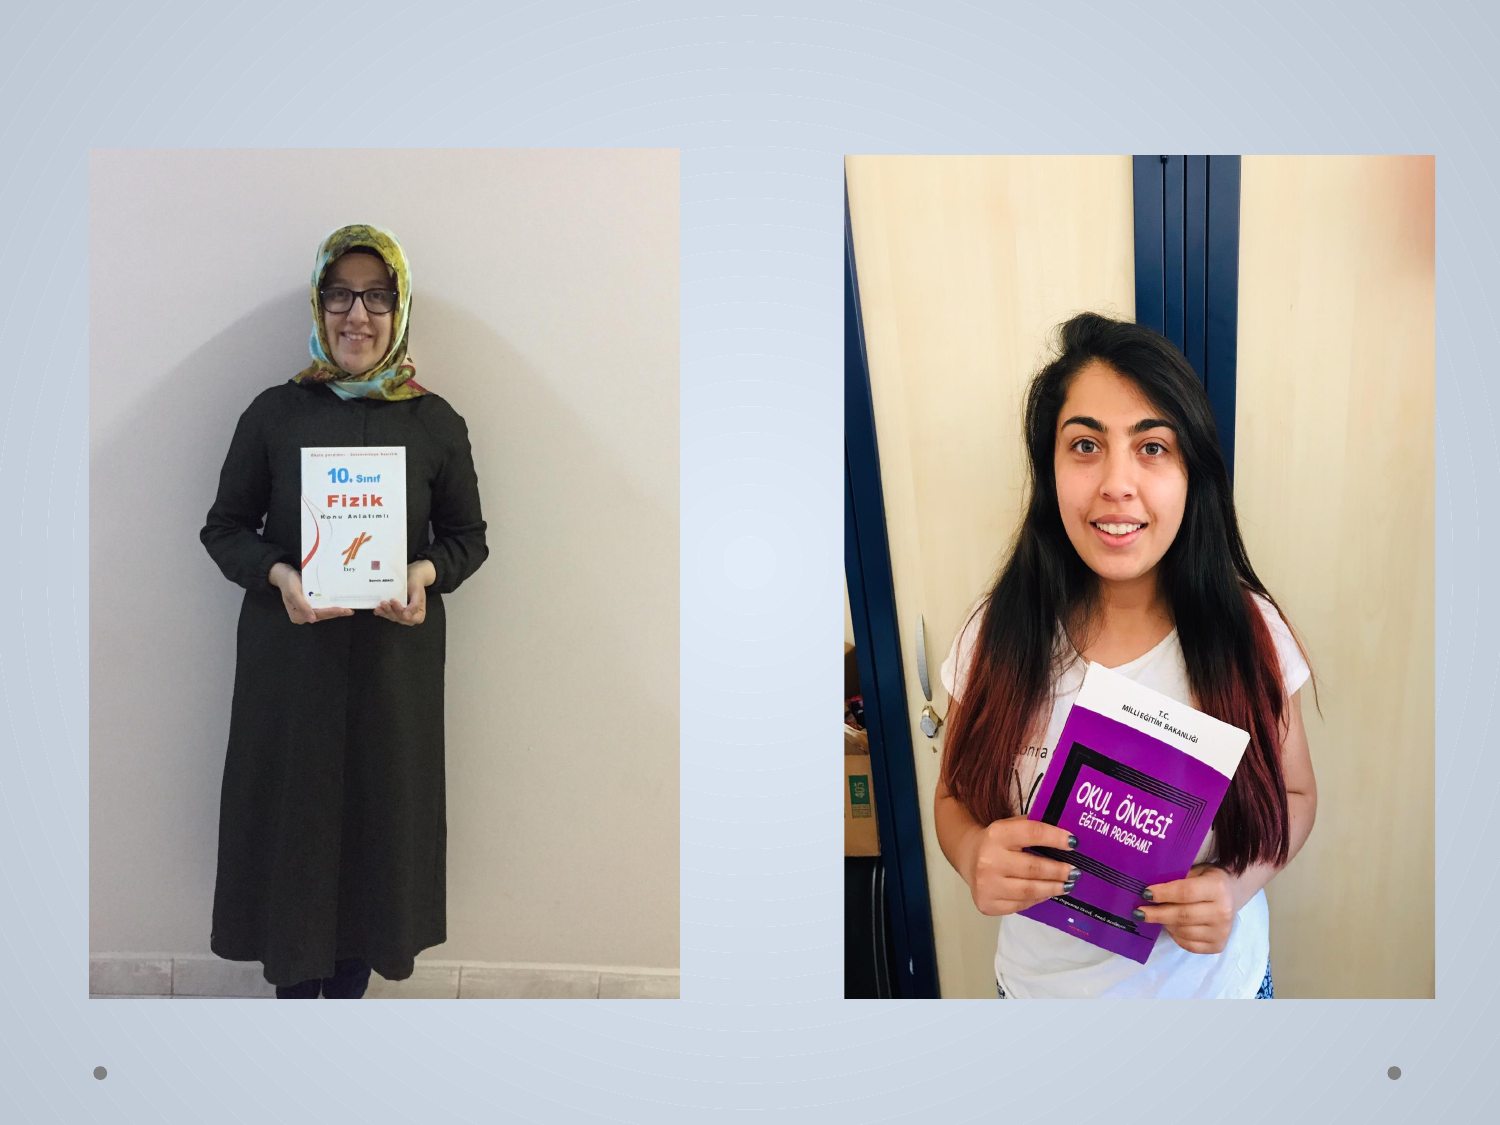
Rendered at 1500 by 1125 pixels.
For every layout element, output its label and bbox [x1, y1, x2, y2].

picture [844, 154, 1436, 999]
picture [88, 148, 680, 1000]
